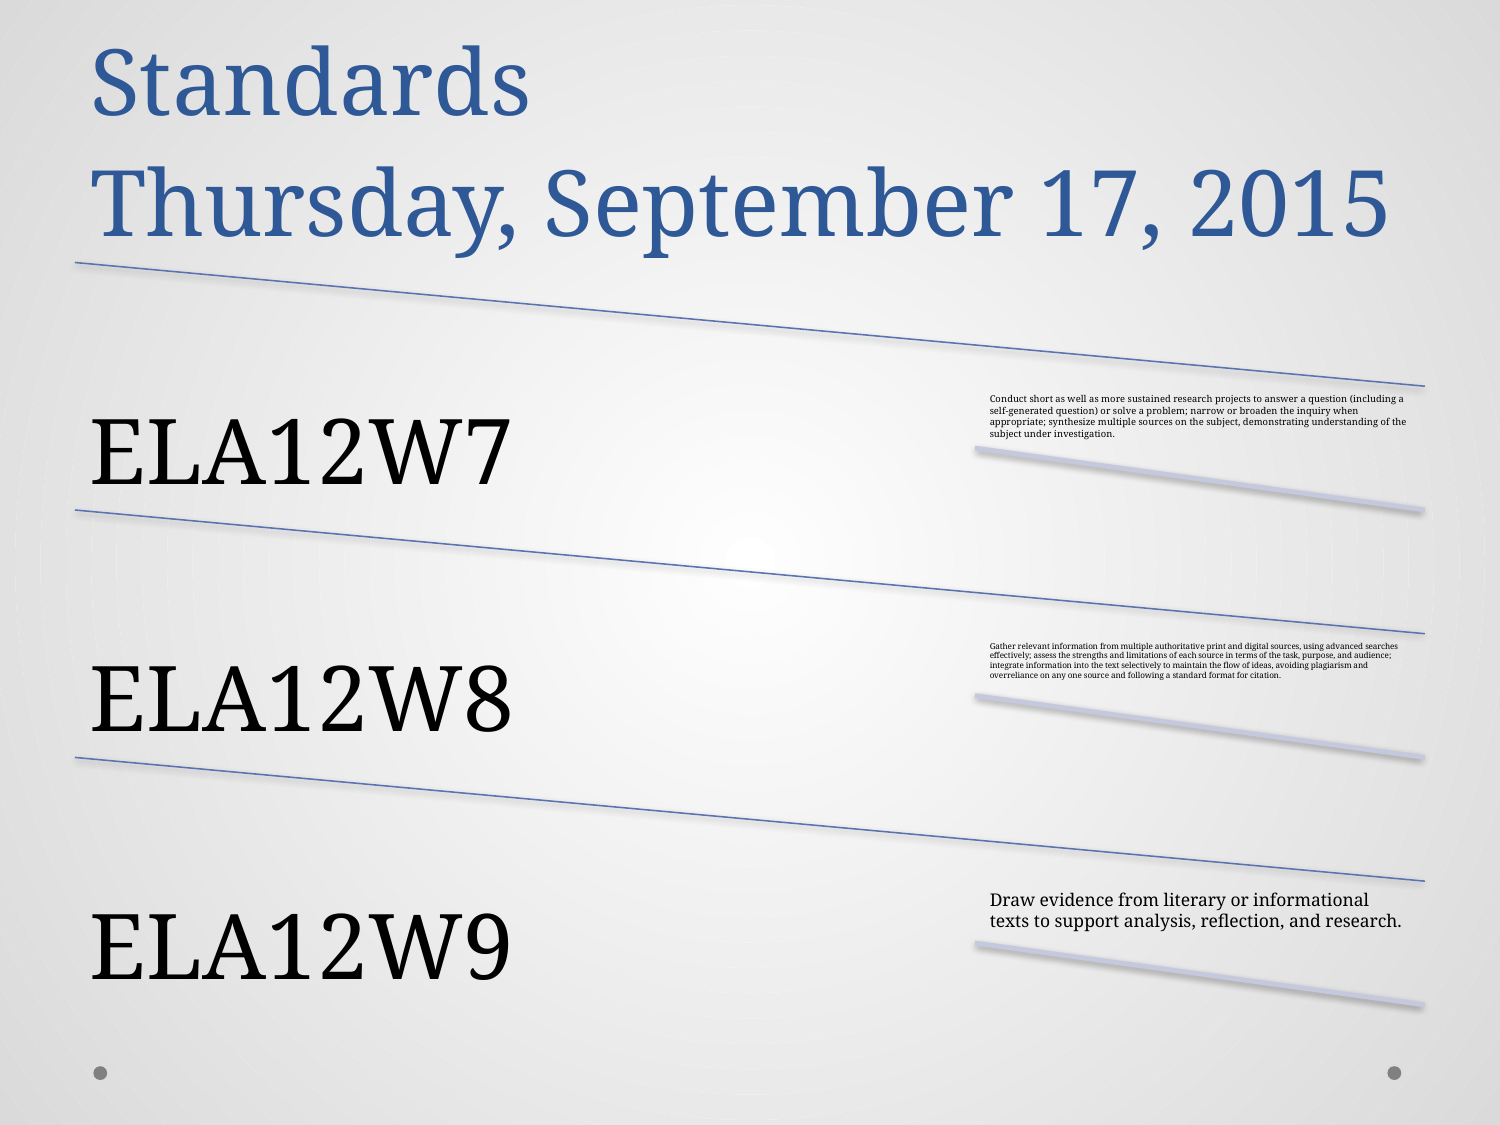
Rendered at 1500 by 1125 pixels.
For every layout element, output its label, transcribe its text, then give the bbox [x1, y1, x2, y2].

title Standards Thursday, September 17, 2015 [75, 0, 1425, 261]
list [74, 262, 1426, 1006]
